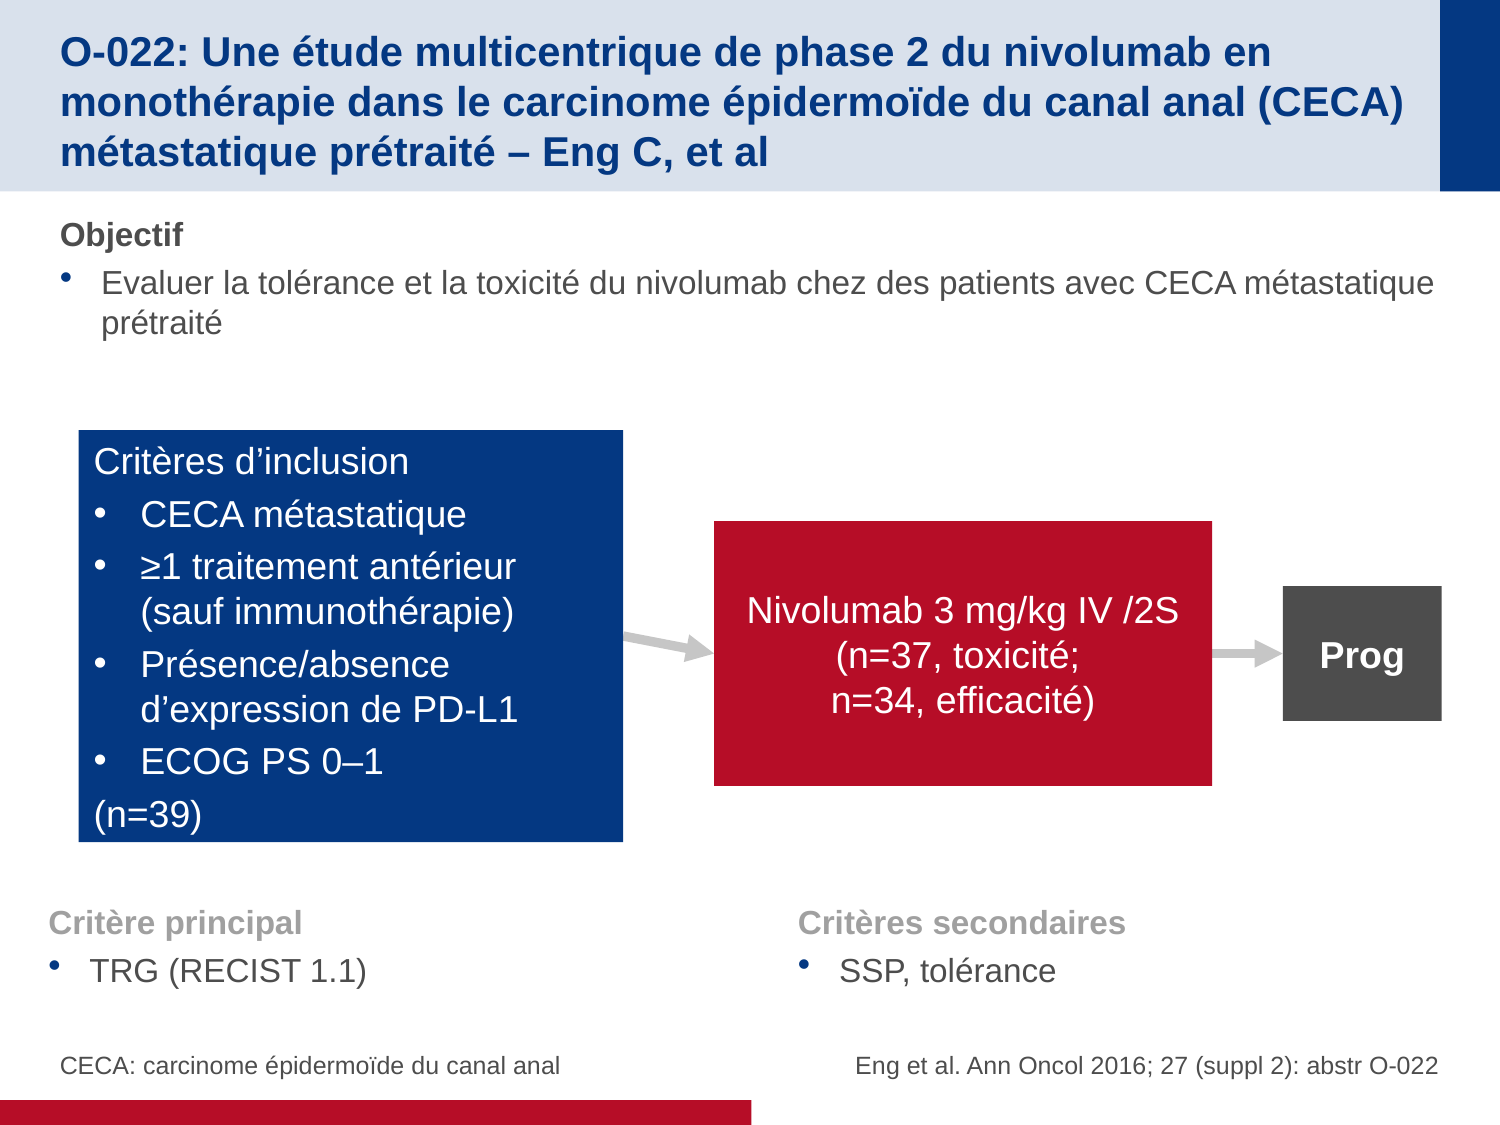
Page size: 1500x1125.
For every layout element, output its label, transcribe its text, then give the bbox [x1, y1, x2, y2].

list CECA: carcinome épidermoïde du canal anal [59, 999, 738, 1080]
text_box Nivolumab 3 mg/kg IV /2S (n=37, toxicité; n=34, efficacité) [714, 521, 1213, 786]
text_box Critères d’inclusion CECA métastatique ≥1 traitement antérieur (sauf immunothérapie) Présence/absence d’expression de PD-L1 ECOG PS 0–1 (n=39) [78, 430, 624, 843]
title O-022: Une étude multicentrique de phase 2 du nivolumab en monothérapie dans le carcinome épidermoïde du canal anal (CECA) métastatique prétraité – Eng C, et al [59, 29, 1412, 162]
text_box Critères secondaires SSP, tolérance [783, 893, 1461, 1046]
text_box Prog [1282, 586, 1442, 721]
list Eng et al. Ann Oncol 2016; 27 (suppl 2): abstr O-022 [762, 999, 1441, 1080]
text_box Objectif Evaluer la tolérance et la toxicité du nivolumab chez des patients avec CECA métastatique prétraité [59, 205, 1441, 475]
text_box Critère principal TRG (RECIST 1.1) [48, 893, 726, 1046]
